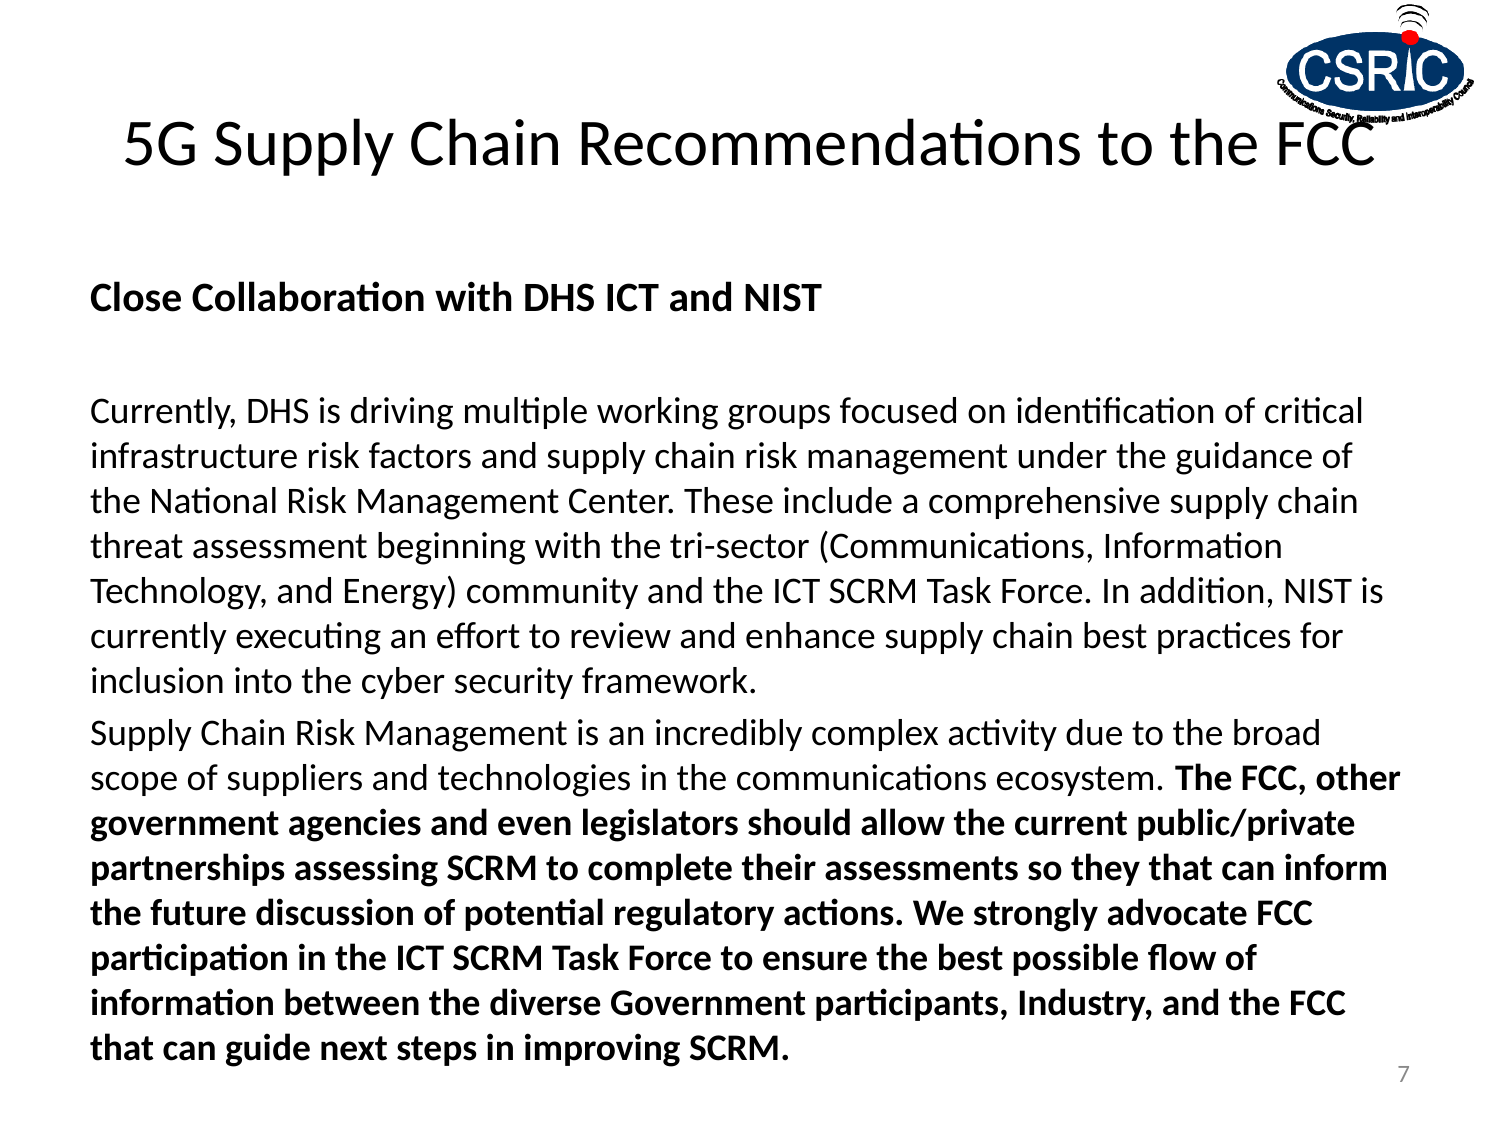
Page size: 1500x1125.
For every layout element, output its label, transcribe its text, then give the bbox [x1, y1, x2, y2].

title 5G Supply Chain Recommendations to the FCC [75, 45, 1425, 233]
slide_number 7 [1074, 1042, 1425, 1103]
list Close Collaboration with DHS ICT and NIST Currently, DHS is driving multiple working groups focused on identification of critical infrastructure risk factors and supply chain risk management under the guidance of the National Risk Management Center. These include a comprehensive supply chain threat assessment beginning with the tri-sector (Communications, Information Technology, and Energy) community and the ICT SCRM Task Force. In addition, NIST is currently executing an effort to review and enhance supply chain best practices for inclusion into the cyber security framework. Supply Chain Risk Management is an incredibly complex activity due to the broad scope of suppliers and technologies in the communications ecosystem. The FCC, other government agencies and even legislators should allow the current public/private partnerships assessing SCRM to complete their assessments so they that can inform the future discussion of potential regulatory actions. We strongly advocate FCC participation in the ICT SCRM Task Force to ensure the best possible flow of information between the diverse Government participants, Industry, and the FCC that can guide next steps in improving SCRM. [75, 262, 1425, 1005]
picture [1272, 0, 1479, 127]
